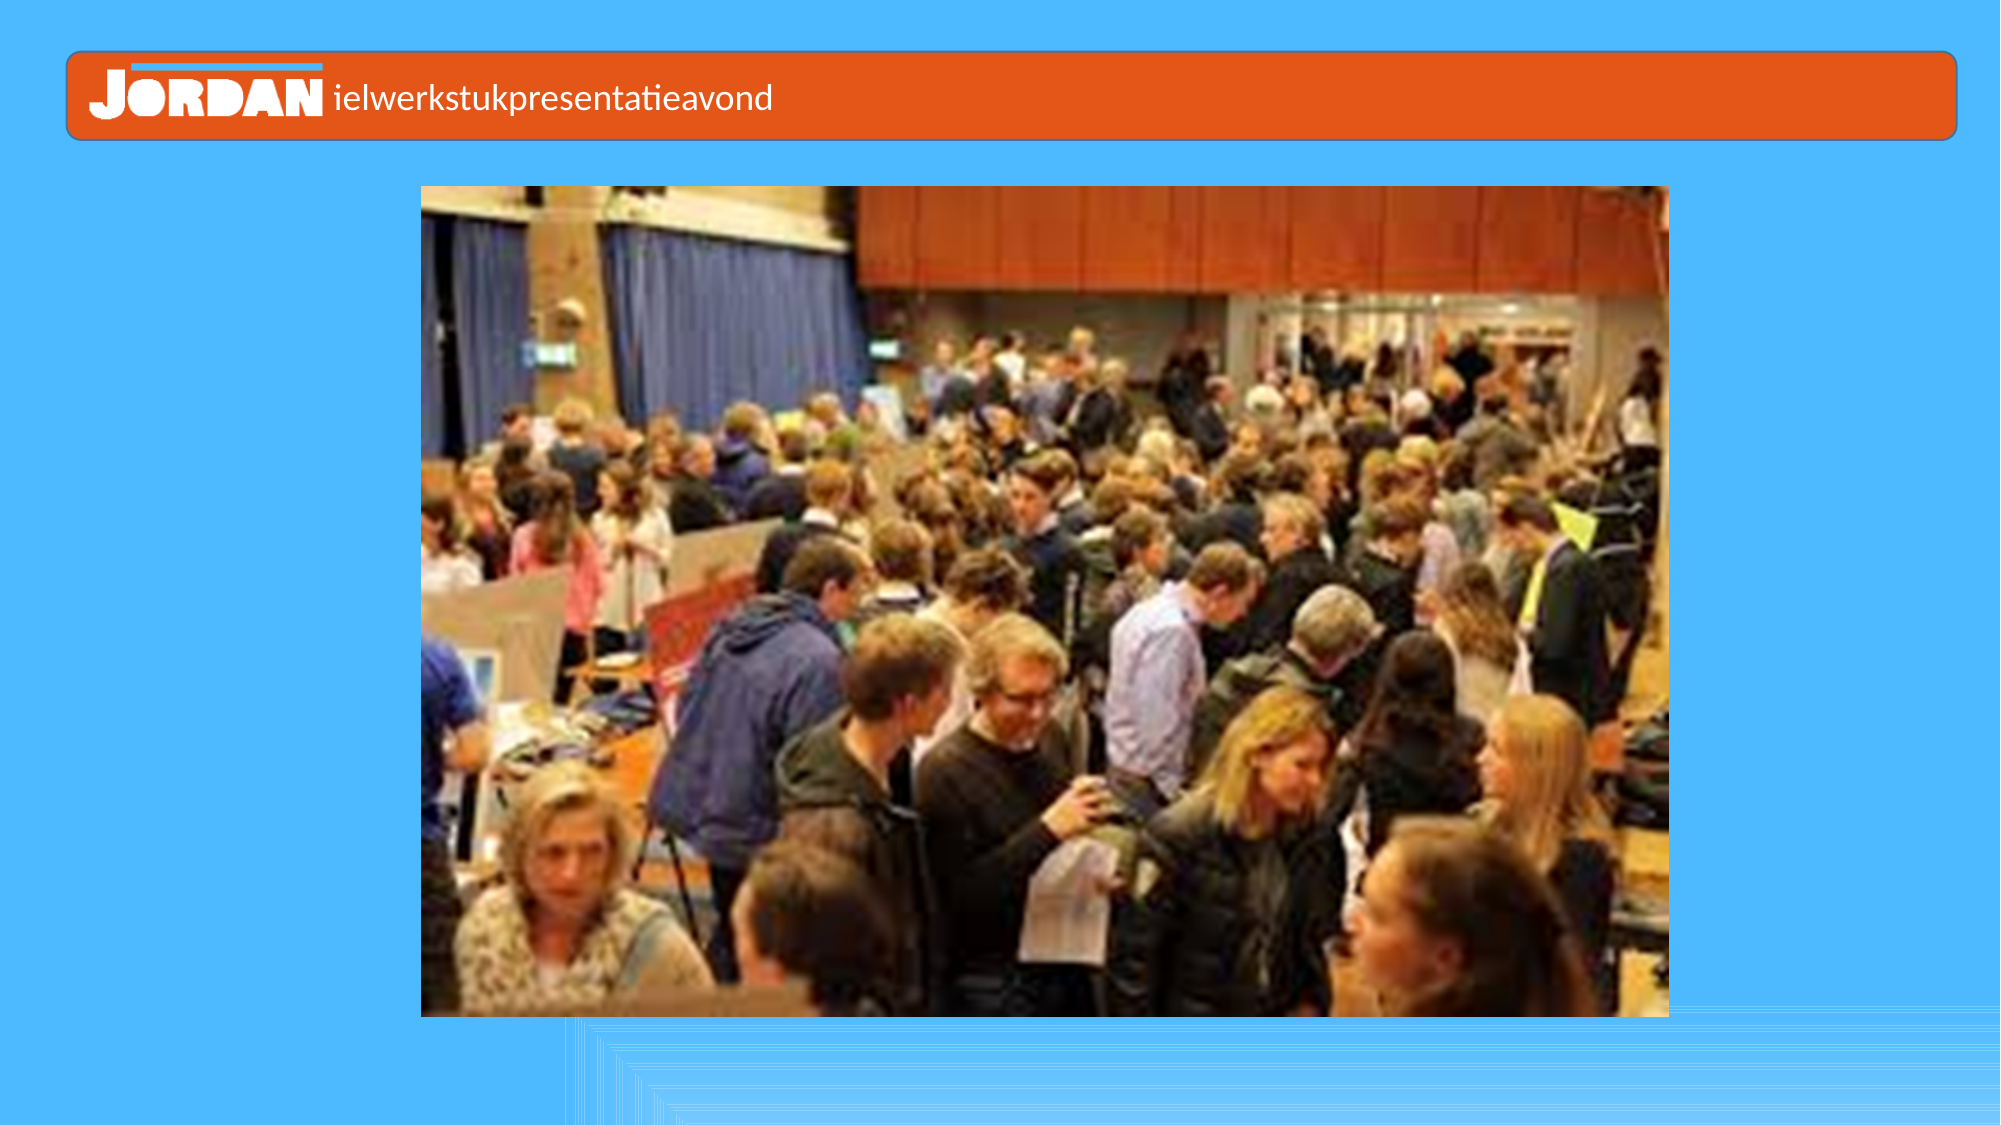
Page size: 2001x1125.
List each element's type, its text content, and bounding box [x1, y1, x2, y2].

text_box Profielwerkstukpresentatieavond [65, 50, 1958, 141]
picture [421, 186, 1669, 1017]
picture [79, 60, 334, 131]
